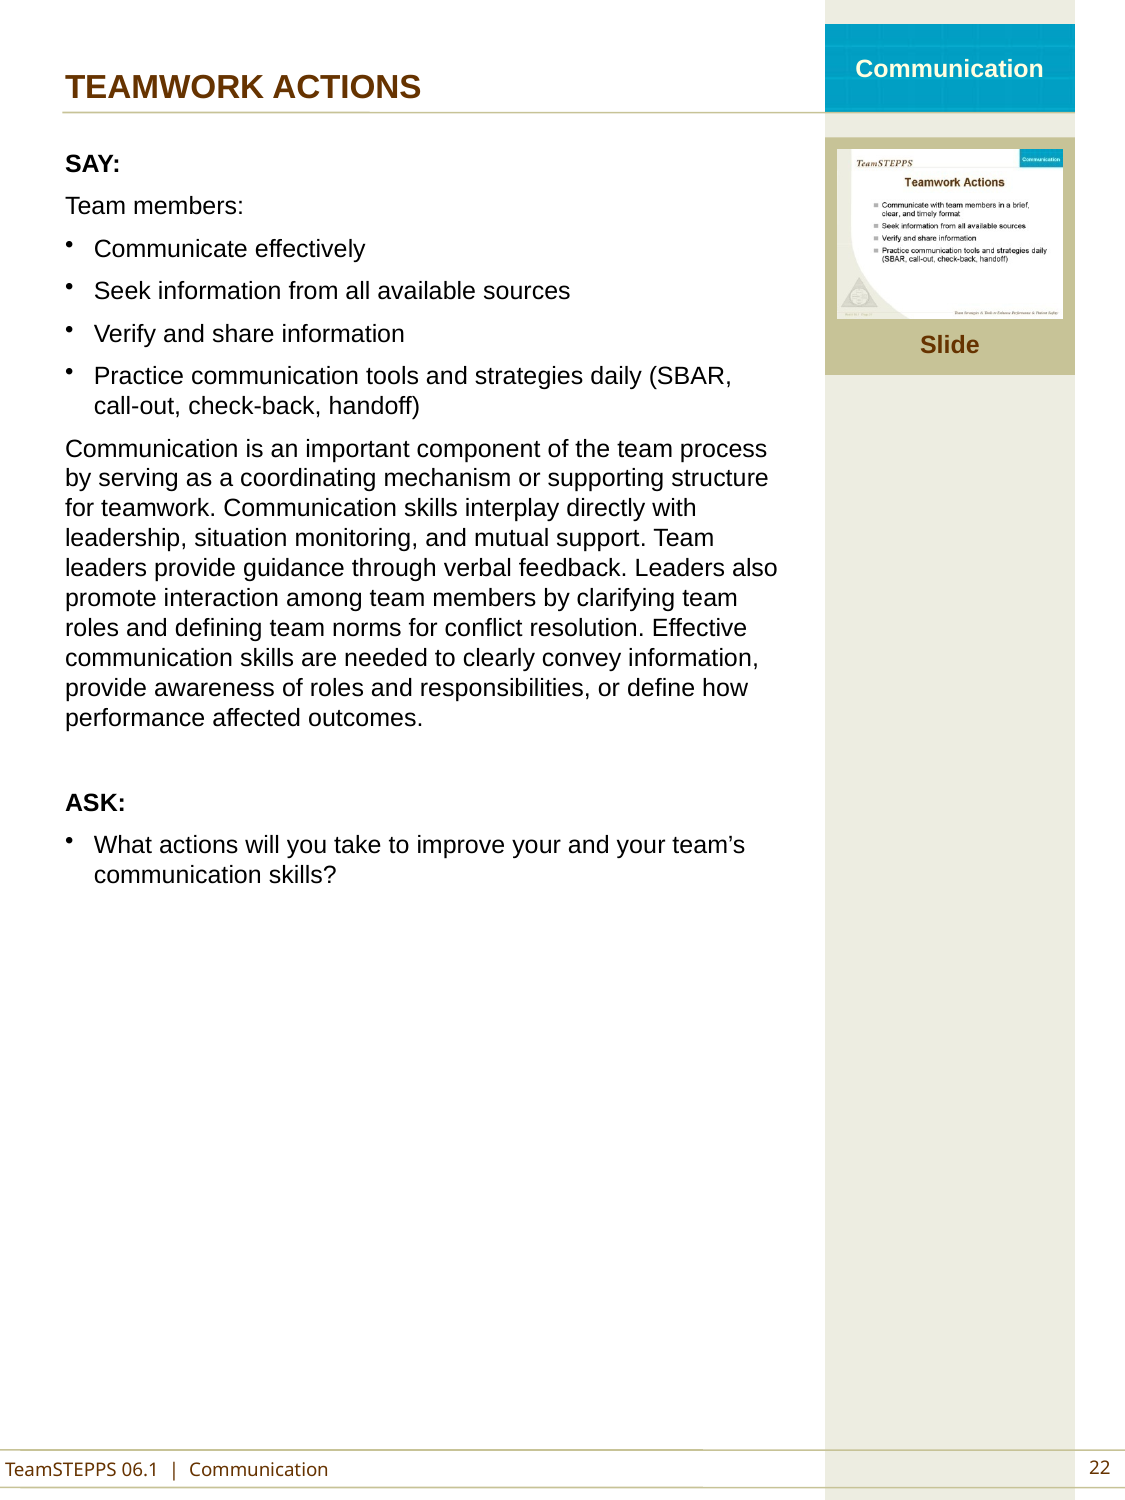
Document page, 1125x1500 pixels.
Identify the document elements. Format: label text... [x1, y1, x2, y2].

list SAY: Team members: Communicate effectively Seek information from all available sources Verify and share information Practice communication tools and strategies daily (SBAR, call-out, check-back, handoff) Communication is an important component of the team process by serving as a coordinating mechanism or supporting structure for teamwork. Communication skills interplay directly with leadership, situation monitoring, and mutual support. Team leaders provide guidance through verbal feedback. Leaders also promote interaction among team members by clarifying team roles and defining team norms for conflict resolution. Effective communication skills are needed to clearly convey information, provide awareness of roles and responsibilities, or define how performance affected outcomes. ASK: What actions will you take to improve your and your team’s communication skills? [49, 139, 813, 1413]
picture [825, 42, 1075, 46]
title TEAMWORK ACTIONS [49, 47, 813, 113]
picture [825, 107, 1075, 111]
slide_number 22 [1074, 1449, 1125, 1488]
picture [837, 149, 1063, 319]
picture [825, 75, 1075, 79]
